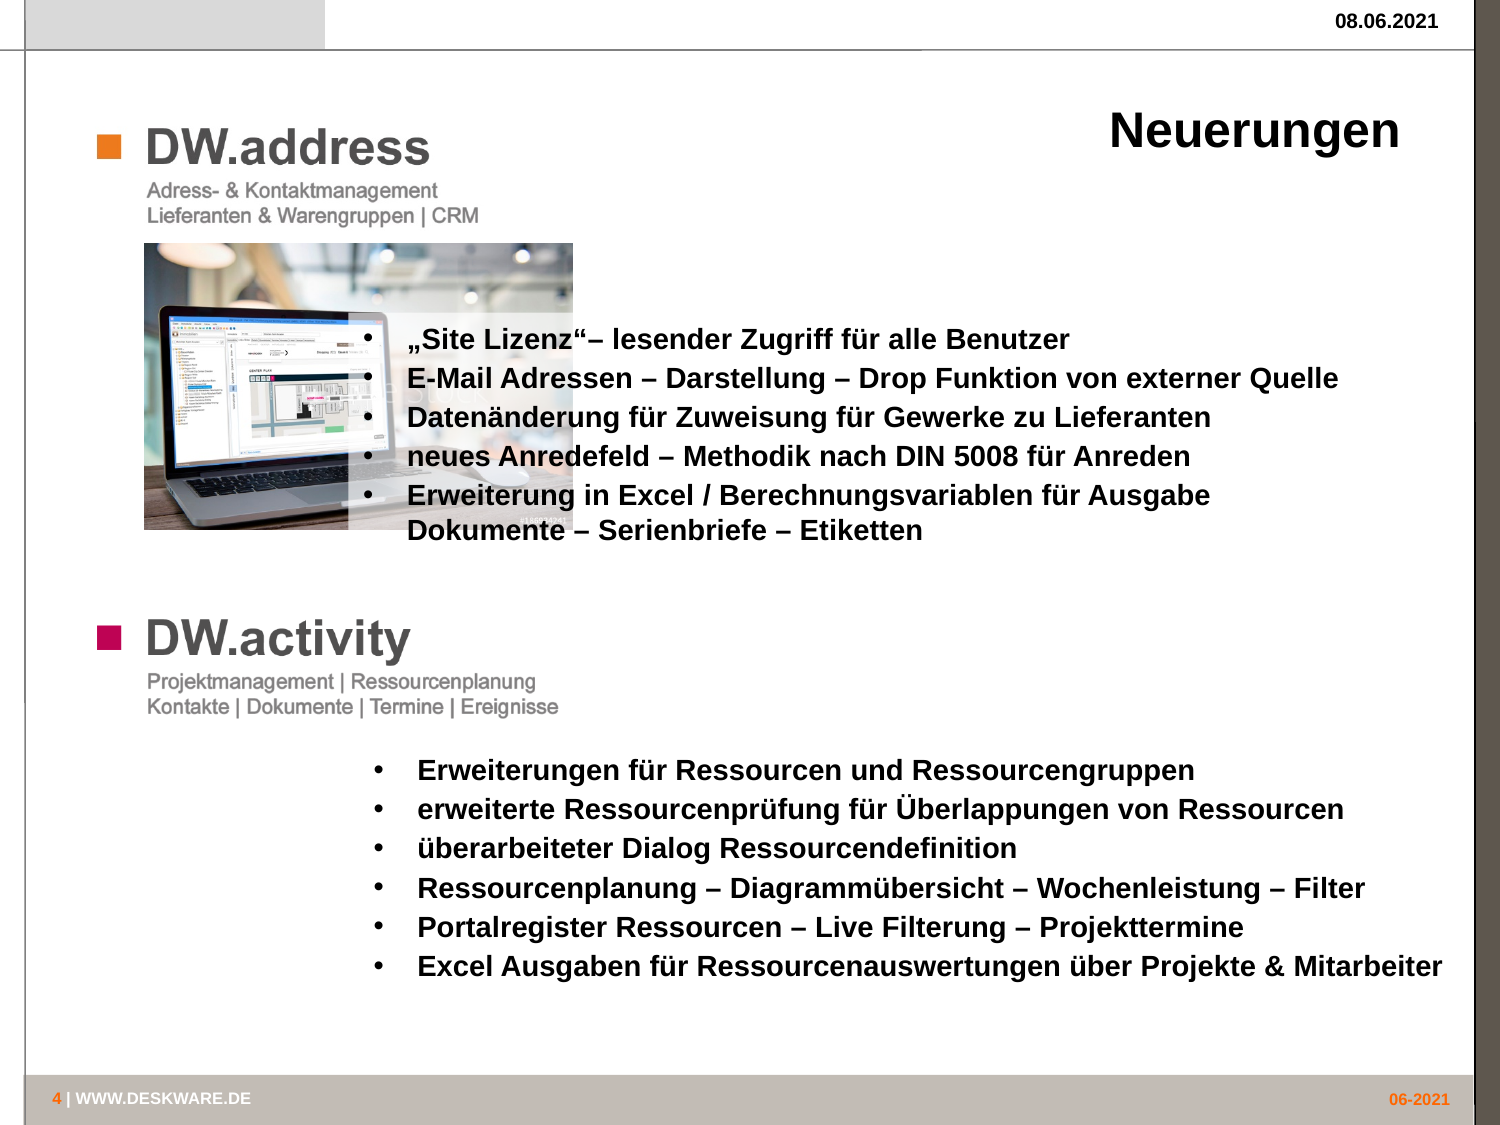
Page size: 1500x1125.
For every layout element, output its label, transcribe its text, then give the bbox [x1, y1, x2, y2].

text_box Erweiterungen für Ressourcen und Ressourcengruppen erweiterte Ressourcenprüfung für Überlappungen von Ressourcen überarbeiteter Dialog Ressourcendefinition Ressourcenplanung – Diagrammübersicht – Wochenleistung – Filter Portalregister Ressourcen – Live Filterung – Projekttermine Excel Ausgaben für Ressourcenauswertungen über Projekte & Mitarbeiter [357, 742, 1475, 992]
text_box „Site Lizenz“– lesender Zugriff für alle Benutzer E-Mail Adressen – Darstellung – Drop Funktion von externer Quelle Datenänderung für Zuweisung für Gewerke zu Lieferanten neues Anredefeld – Methodik nach DIN 5008 für Anreden Erweiterung in Excel / Berechnungsvariablen für Ausgabe Dokumente – Serienbriefe – Etiketten [346, 311, 1464, 556]
picture [84, 114, 512, 234]
picture [144, 243, 573, 530]
picture [83, 606, 569, 726]
text_box Neuerungen [494, 89, 1416, 165]
